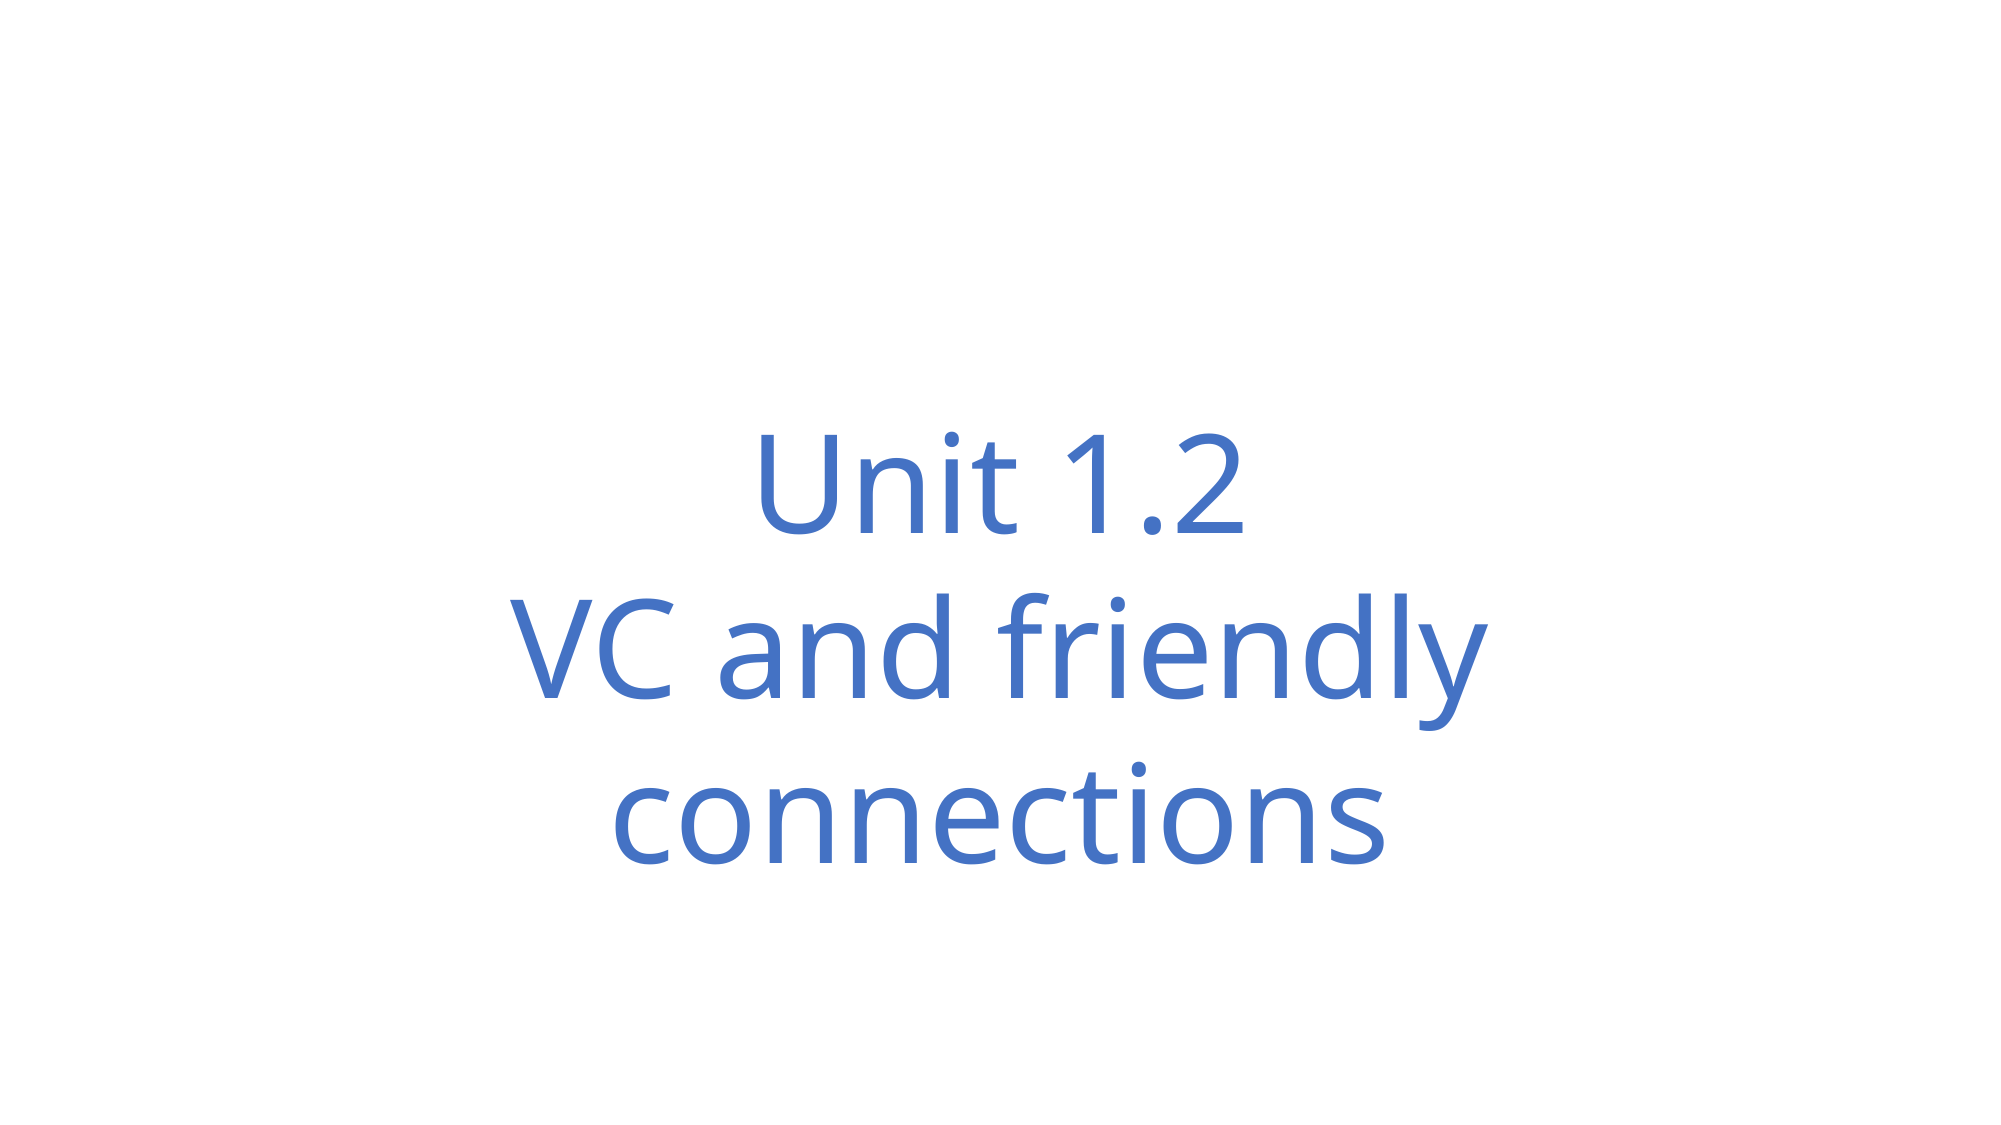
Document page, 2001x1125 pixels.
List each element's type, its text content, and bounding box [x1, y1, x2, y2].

text_box Unit 1.2 VC and friendly connections [90, 388, 1910, 898]
